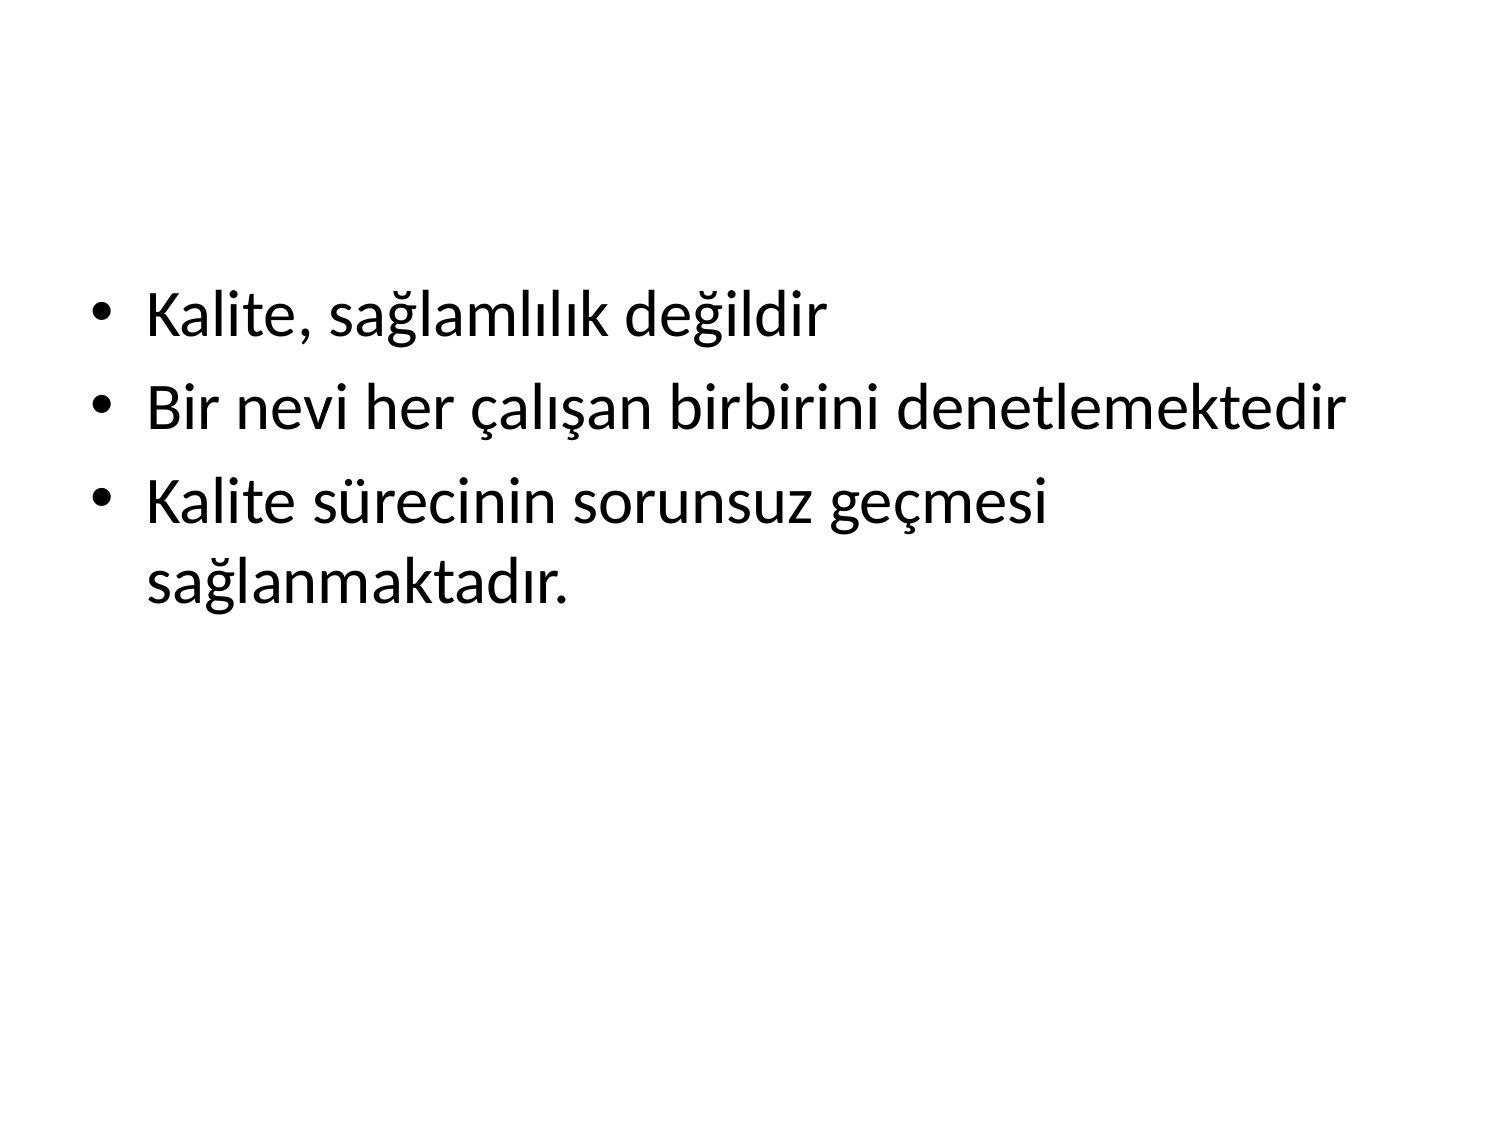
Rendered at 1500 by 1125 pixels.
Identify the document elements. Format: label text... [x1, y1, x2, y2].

list Kalite, sağlamlılık değildir Bir nevi her çalışan birbirini denetlemektedir Kalite sürecinin sorunsuz geçmesi sağlanmaktadır. [75, 262, 1425, 1005]
